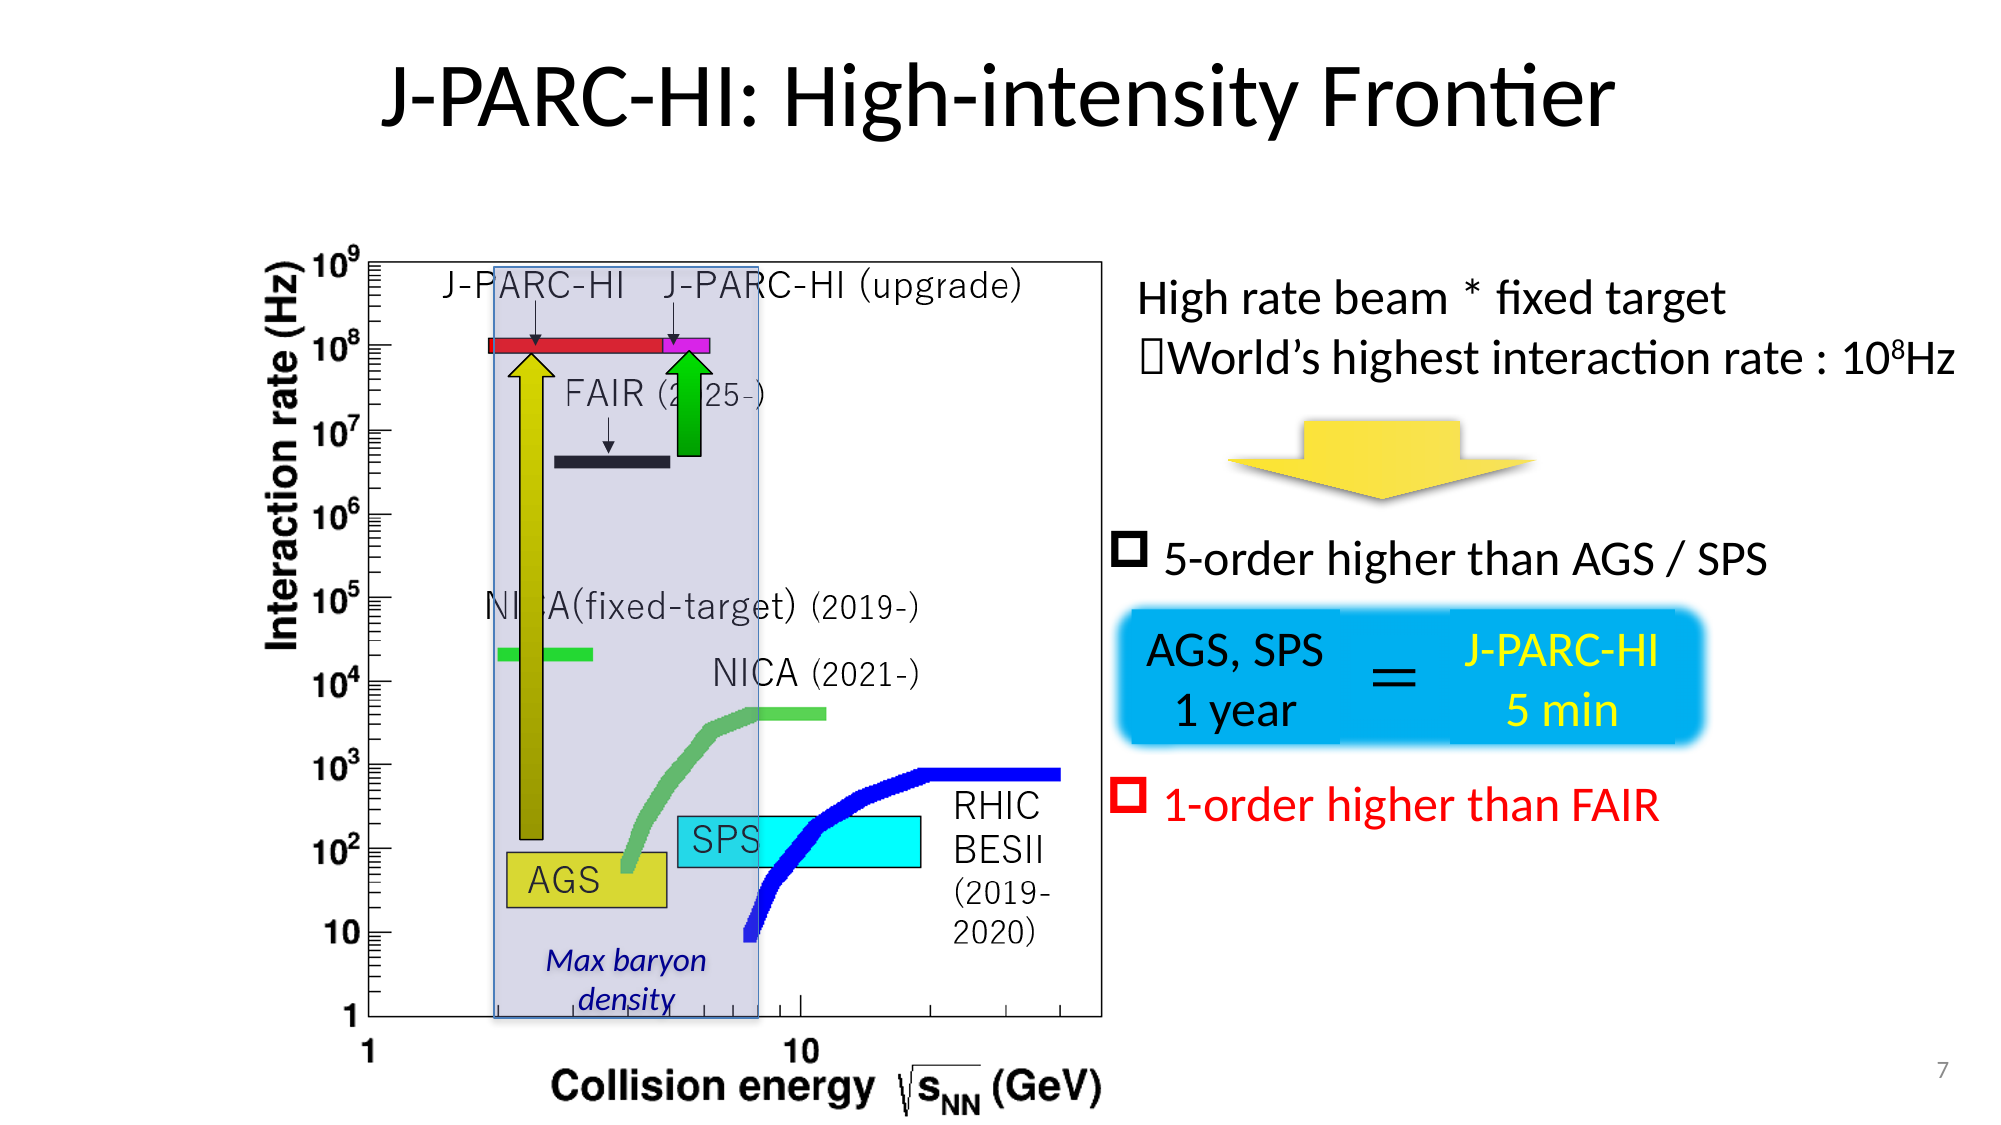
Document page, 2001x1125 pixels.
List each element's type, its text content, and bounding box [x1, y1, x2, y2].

text_box 5-order higher than AGS / SPS [1201, 517, 1785, 593]
slide_number 7 [1614, 1038, 1965, 1099]
text_box High rate beam * fixed target World’s highest interaction rate : 108Hz [1201, 257, 1972, 393]
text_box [1108, 597, 1714, 755]
title J-PARC-HI: High-intensity Frontier [350, 49, 1650, 130]
picture [255, 216, 1196, 1125]
text_box [1227, 421, 1538, 499]
text_box 1-order higher than FAIR [1201, 763, 1676, 839]
